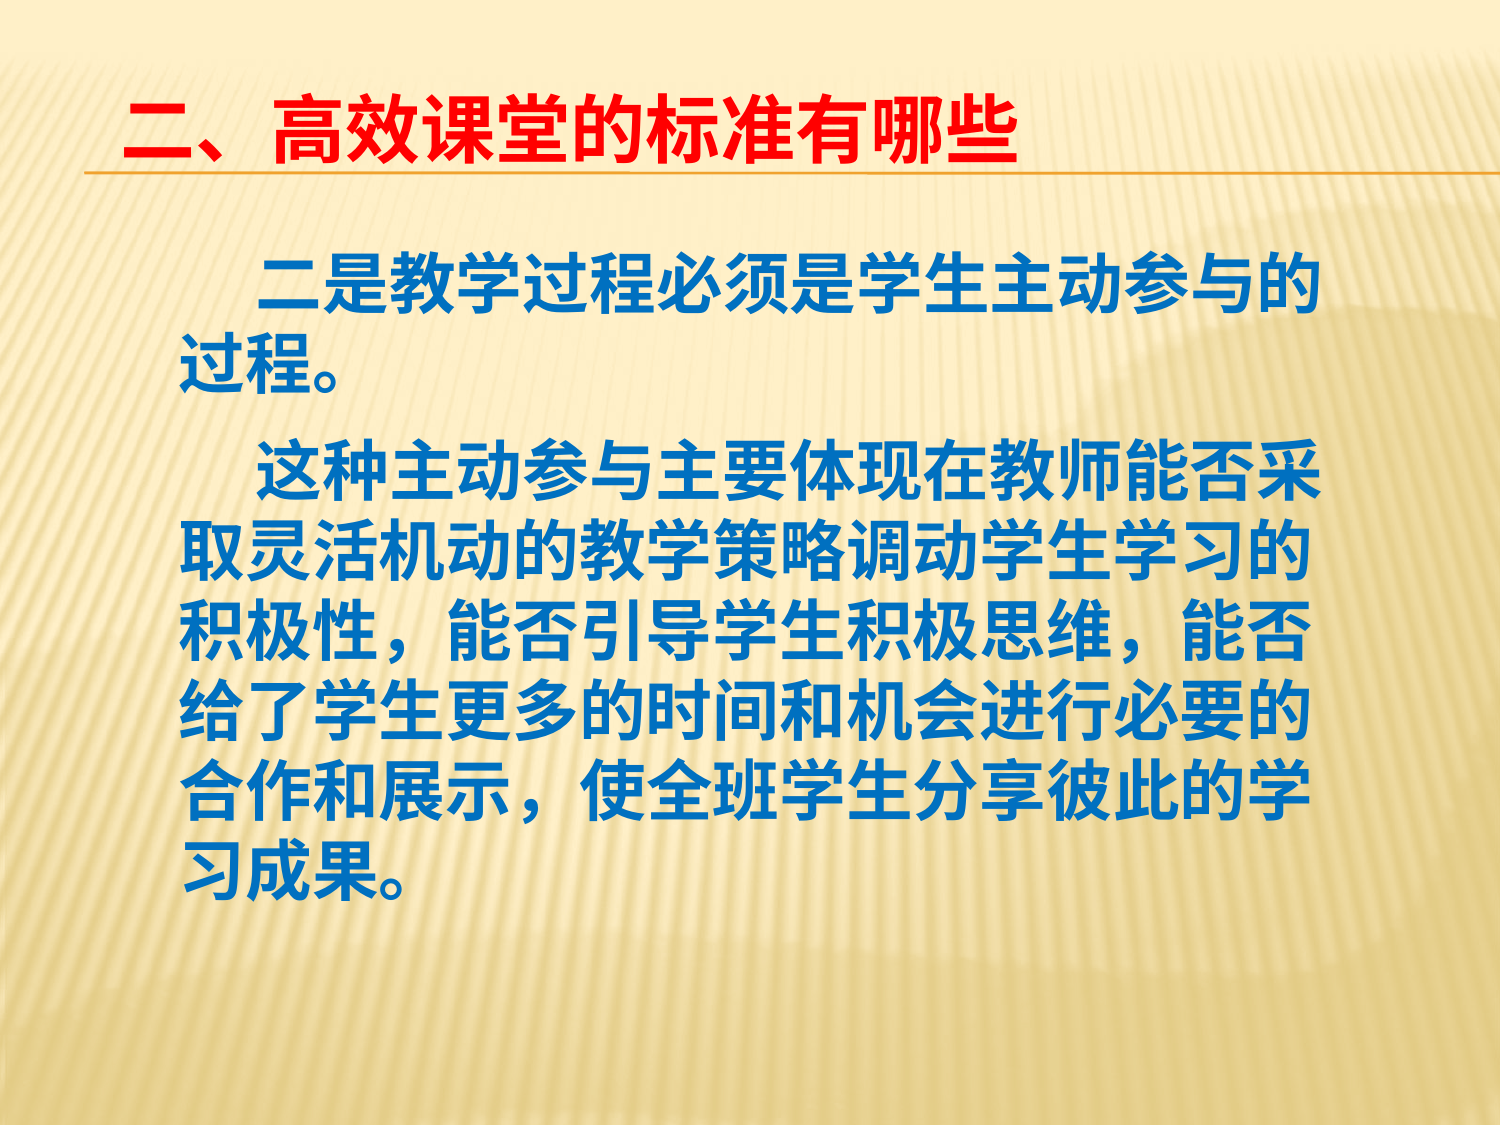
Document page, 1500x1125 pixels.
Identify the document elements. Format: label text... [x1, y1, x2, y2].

text_box 这种主动参与主要体现在教师能否采取灵活机动的教学策略调动学生学习的积极性，能否引导学生积极思维，能否给了学生更多的时间和机会进行必要的合作和展示，使全班学生分享彼此的学习成果。 [163, 421, 1383, 917]
title 二、高效课堂的标准有哪些 [105, 58, 1500, 197]
text_box 二是教学过程必须是学生主动参与的过程。 [164, 234, 1372, 409]
